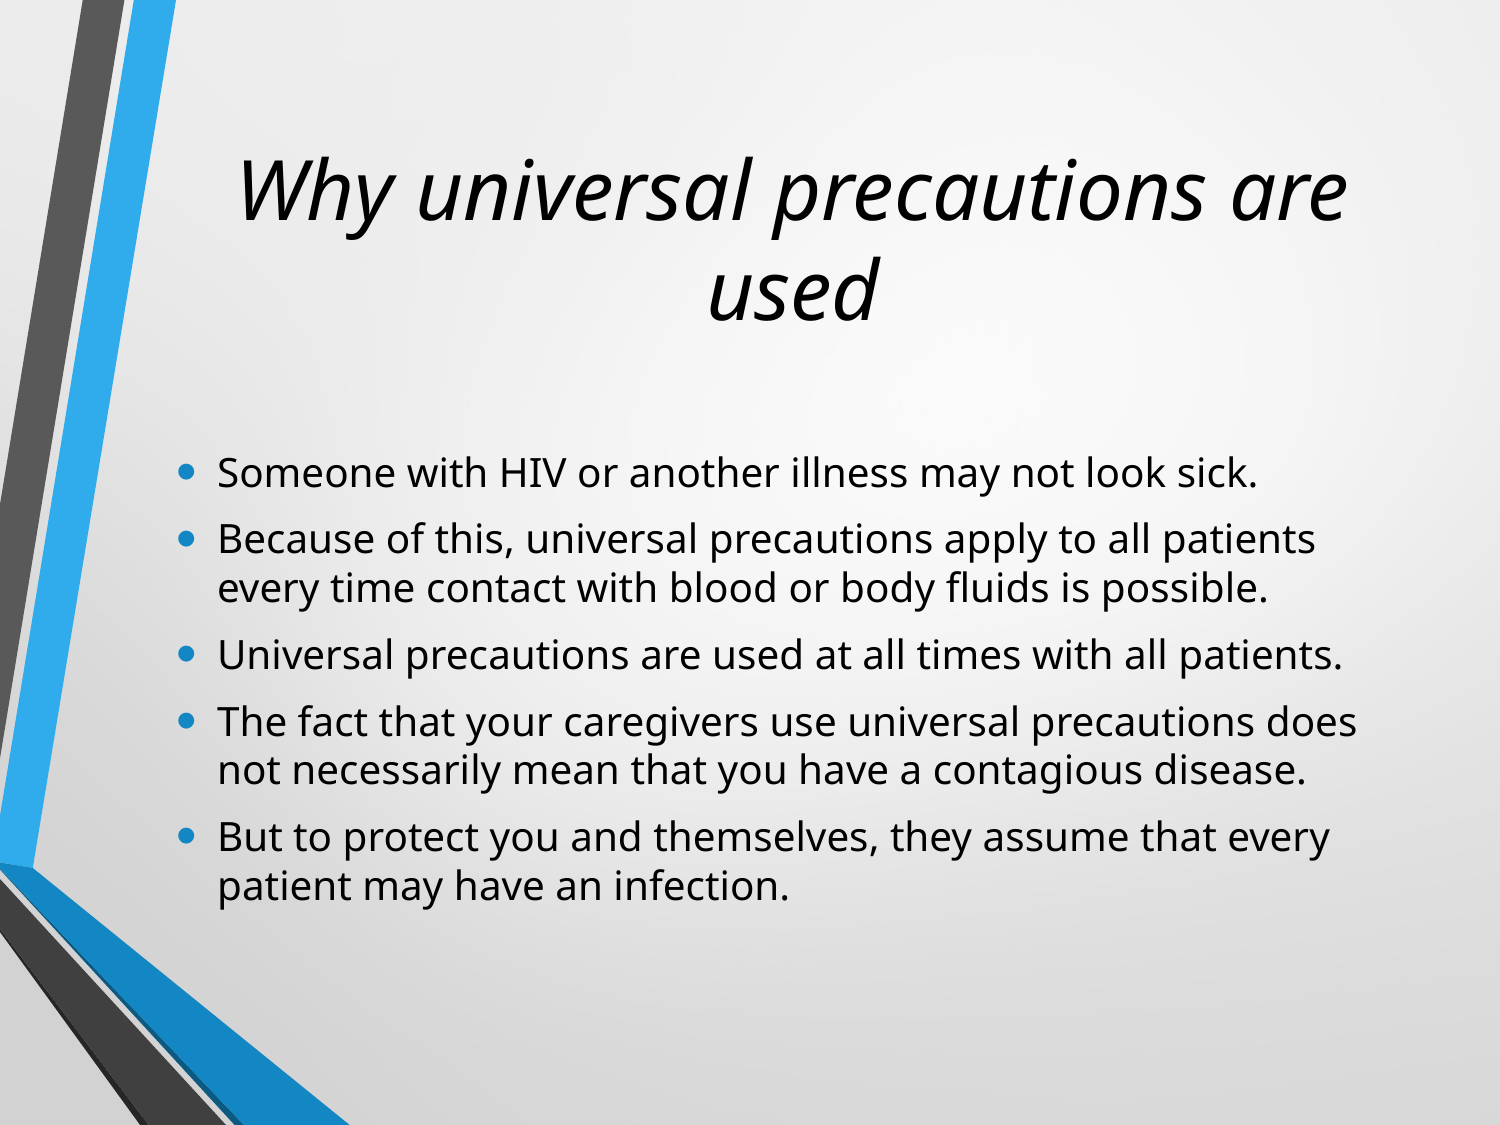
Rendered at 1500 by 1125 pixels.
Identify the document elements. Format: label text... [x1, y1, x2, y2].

list Someone with HIV or another illness may not look sick. Because of this, universal precautions apply to all patients every time contact with blood or body fluids is possible. Universal precautions are used at all times with all patients. The fact that your caregivers use universal precautions does not necessarily mean that you have a contagious disease. But to protect you and themselves, they assume that every patient may have an infection. [161, 437, 1425, 985]
title Why universal precautions are used [161, 75, 1425, 400]
